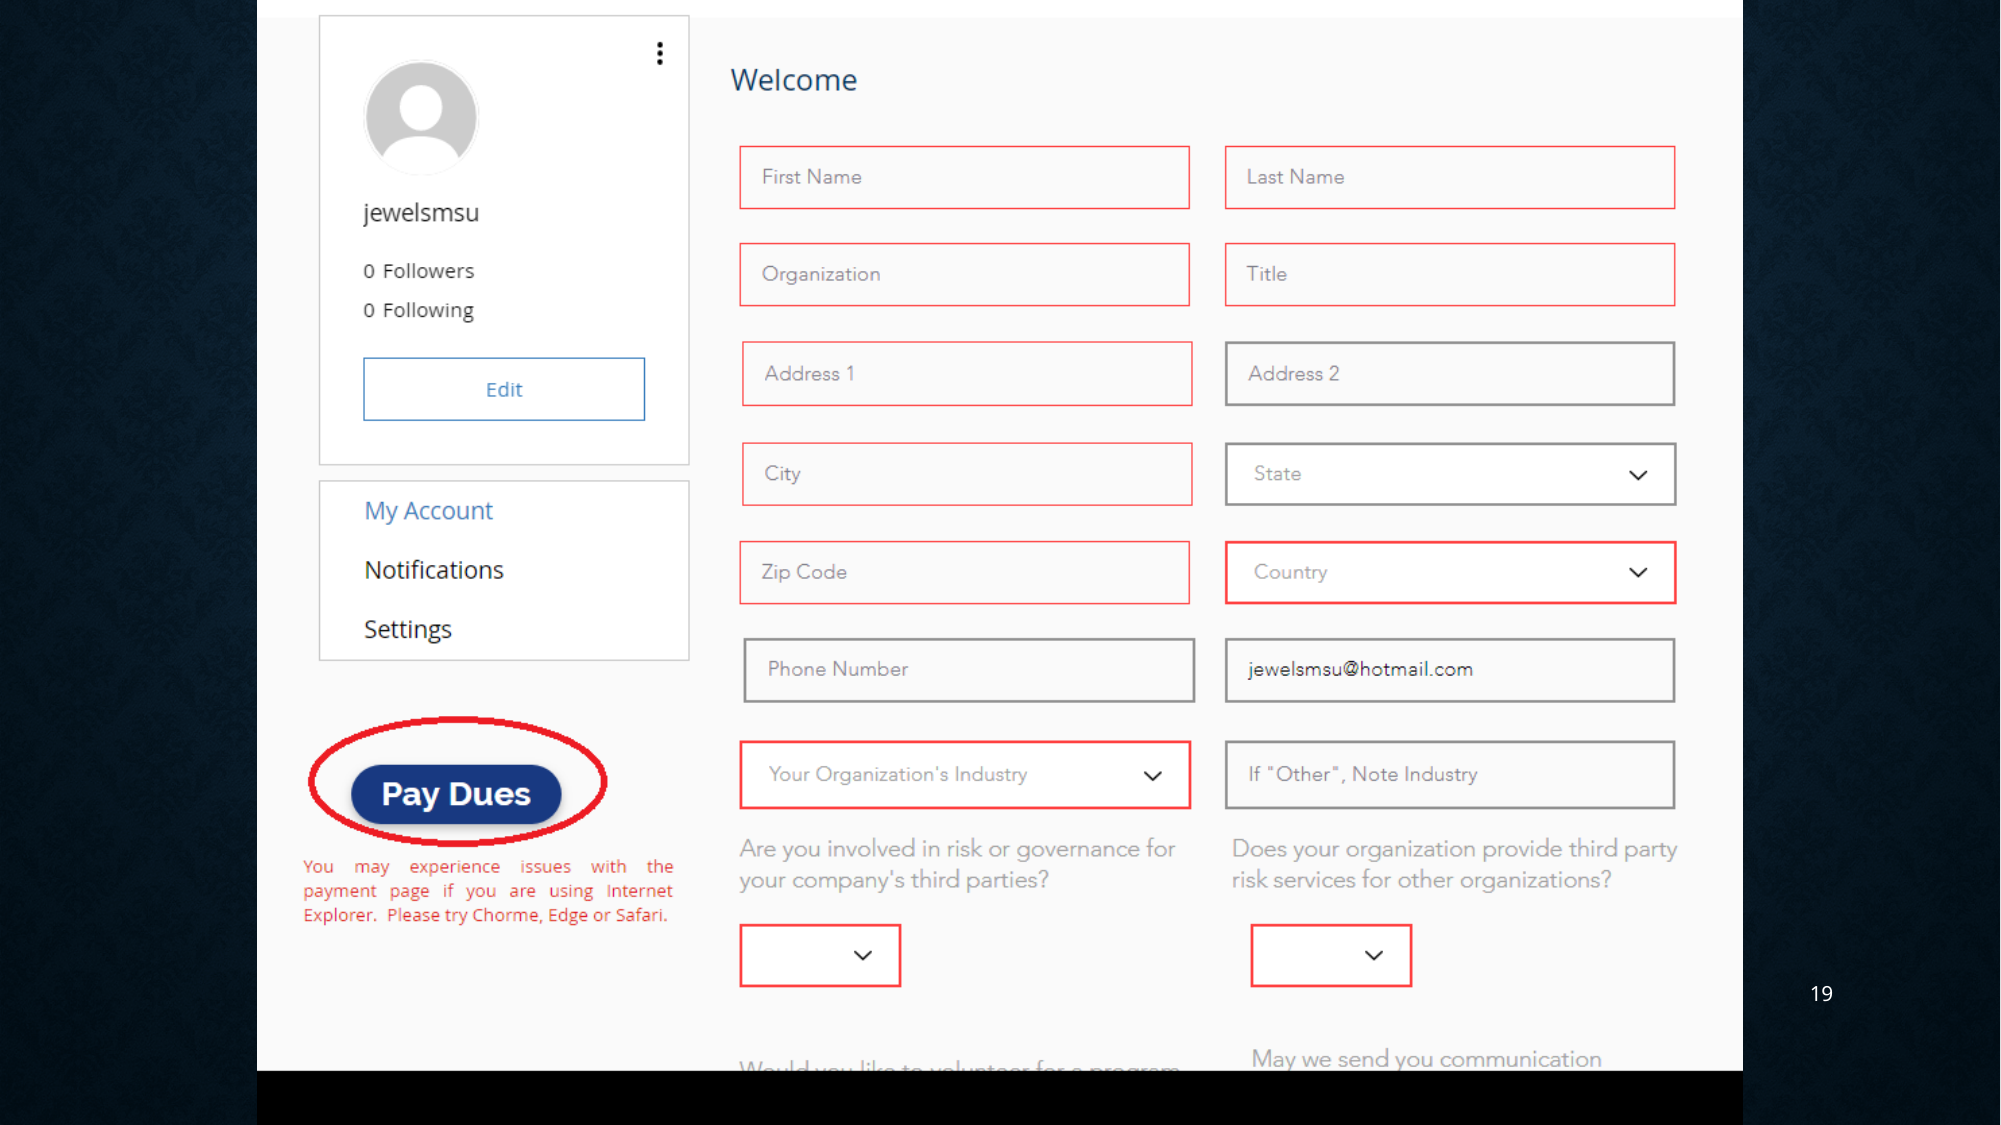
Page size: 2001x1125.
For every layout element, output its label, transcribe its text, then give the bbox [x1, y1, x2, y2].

slide_number 19 [1750, 965, 1849, 1025]
picture [257, 0, 1743, 1125]
